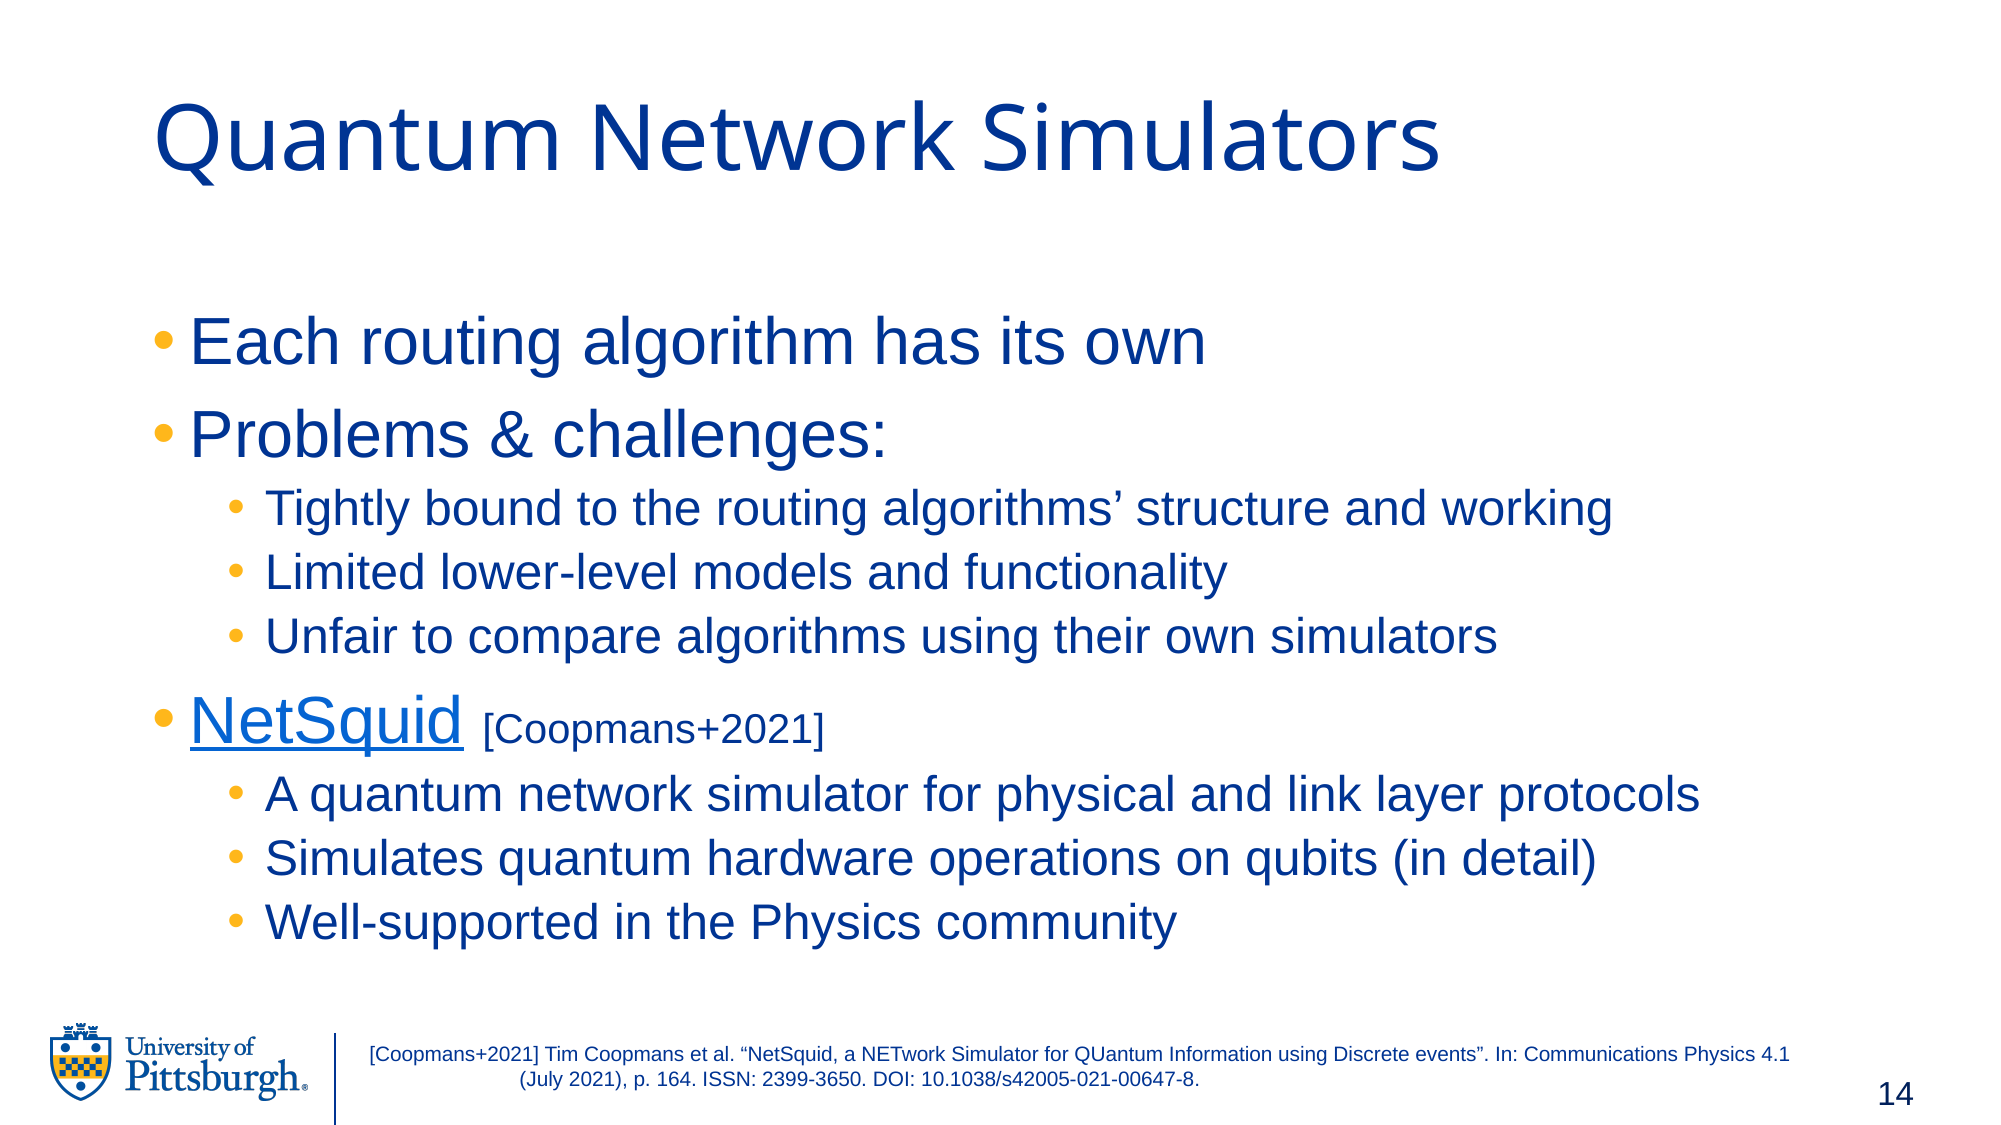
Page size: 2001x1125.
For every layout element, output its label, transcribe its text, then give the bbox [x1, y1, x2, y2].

slide_number 14 [1862, 1065, 2000, 1125]
list Each routing algorithm has its own Problems & challenges: Tightly bound to the routing algorithms’ structure and working Limited lower-level models and functionality Unfair to compare algorithms using their own simulators NetSquid [Coopmans+2021] A quantum network simulator for physical and link layer protocols Simulates quantum hardware operations on qubits (in detail) Well-supported in the Physics community [137, 299, 1863, 1014]
picture [50, 1023, 308, 1101]
text_box [Coopmans+2021] Tim Coopmans et al. “NetSquid, a NETwork Simulator for QUantum Information using Discrete events”. In: Communications Physics 4.1 (July 2021), p. 164. ISSN: 2399-3650. DOI: 10.1038/s42005-021-00647-8. [354, 1032, 1843, 1125]
title Quantum Network Simulators [137, 83, 1892, 278]
